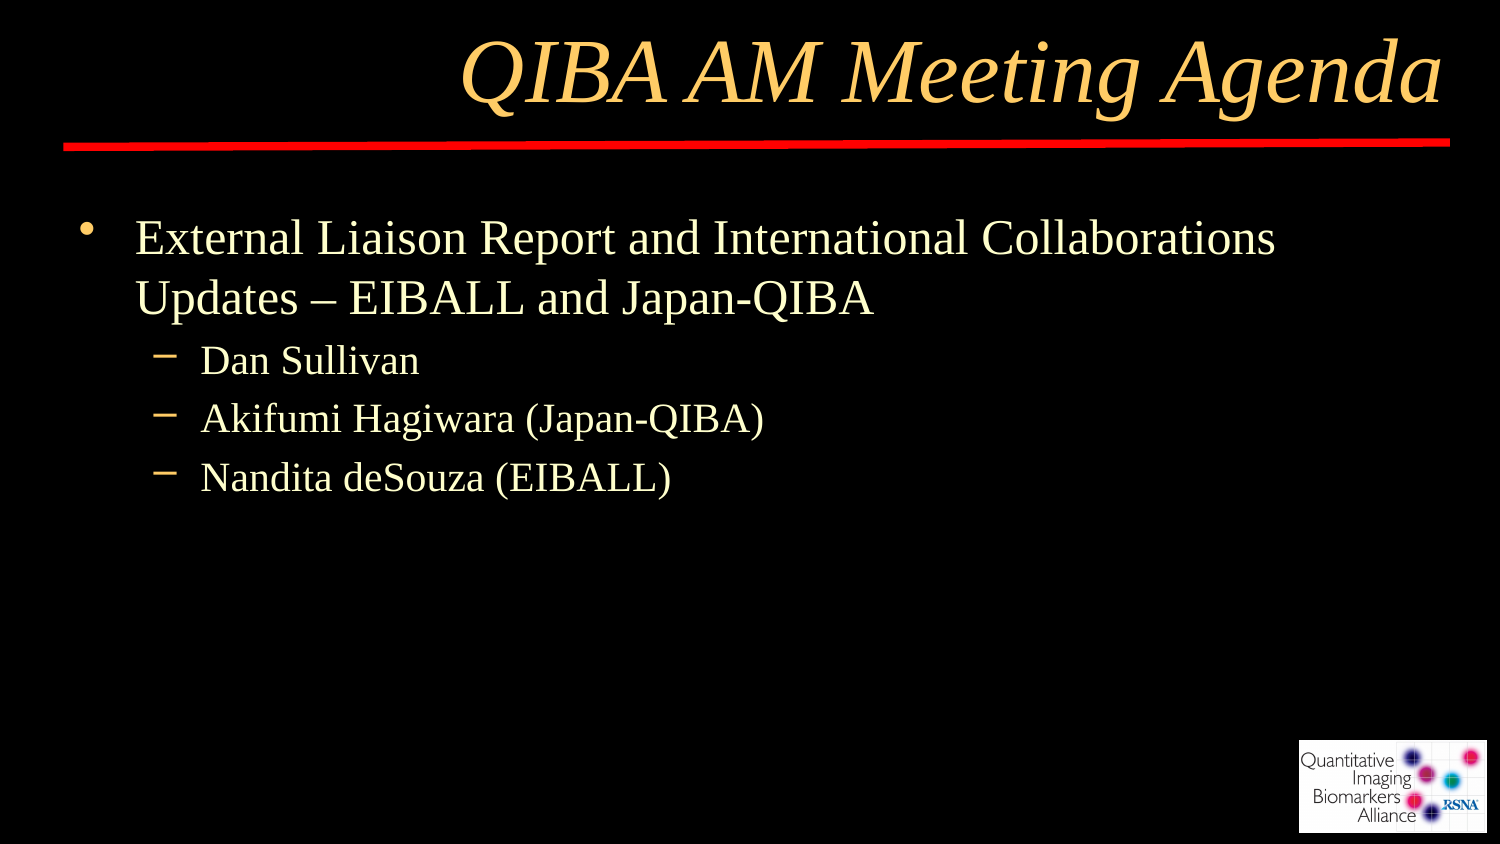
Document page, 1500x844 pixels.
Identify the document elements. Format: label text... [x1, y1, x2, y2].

list External Liaison Report and International Collaborations Updates – EIBALL and Japan-QIBA Dan Sullivan Akifumi Hagiwara (Japan-QIBA) Nandita deSouza (EIBALL) [63, 196, 1451, 779]
picture [1299, 740, 1487, 833]
title QIBA AM Meeting Agenda [185, 27, 1462, 132]
